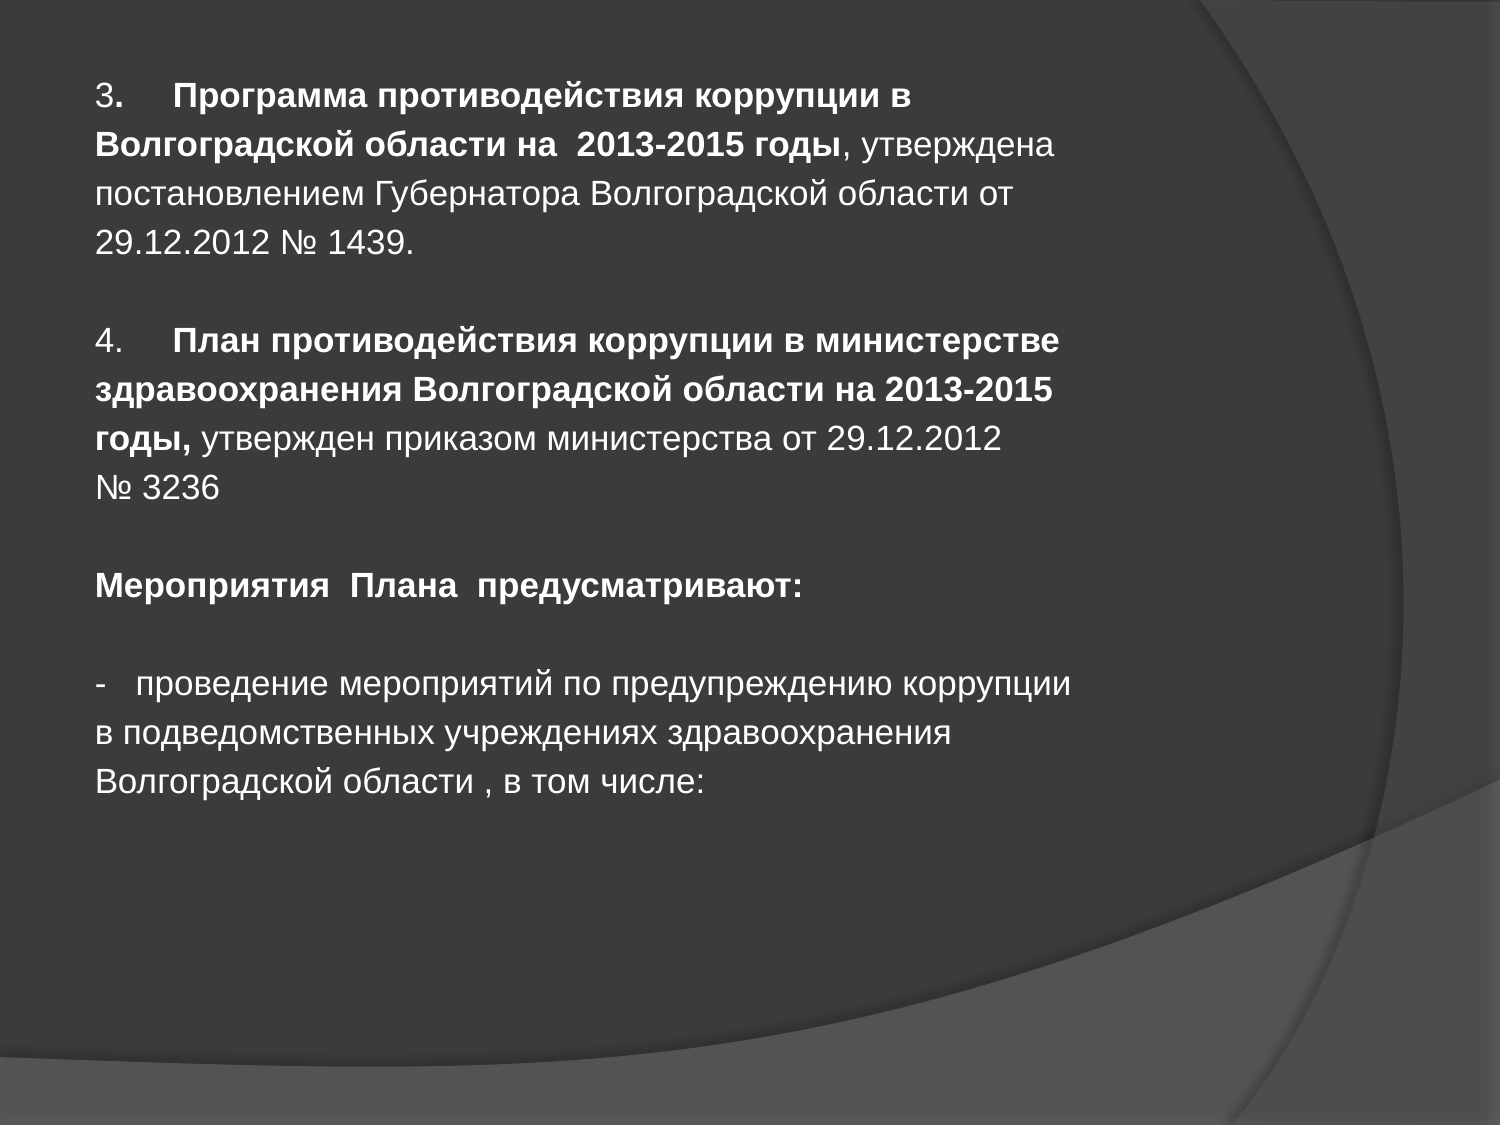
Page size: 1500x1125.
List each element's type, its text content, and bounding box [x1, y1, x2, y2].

list 3. Программа противодействия коррупции в Волгоградской области на 2013-2015 годы, утверждена постановлением Губернатора Волгоградской области от 29.12.2012 № 1439. 4. План противодействия коррупции в министерстве здравоохранения Волгоградской области на 2013-2015 годы, утвержден приказом министерства от 29.12.2012 № 3236 Мероприятия Плана предусматривают: - проведение мероприятий по предупреждению коррупции в подведомственных учреждениях здравоохранения Волгоградской области , в том числе: [75, 42, 1425, 1047]
